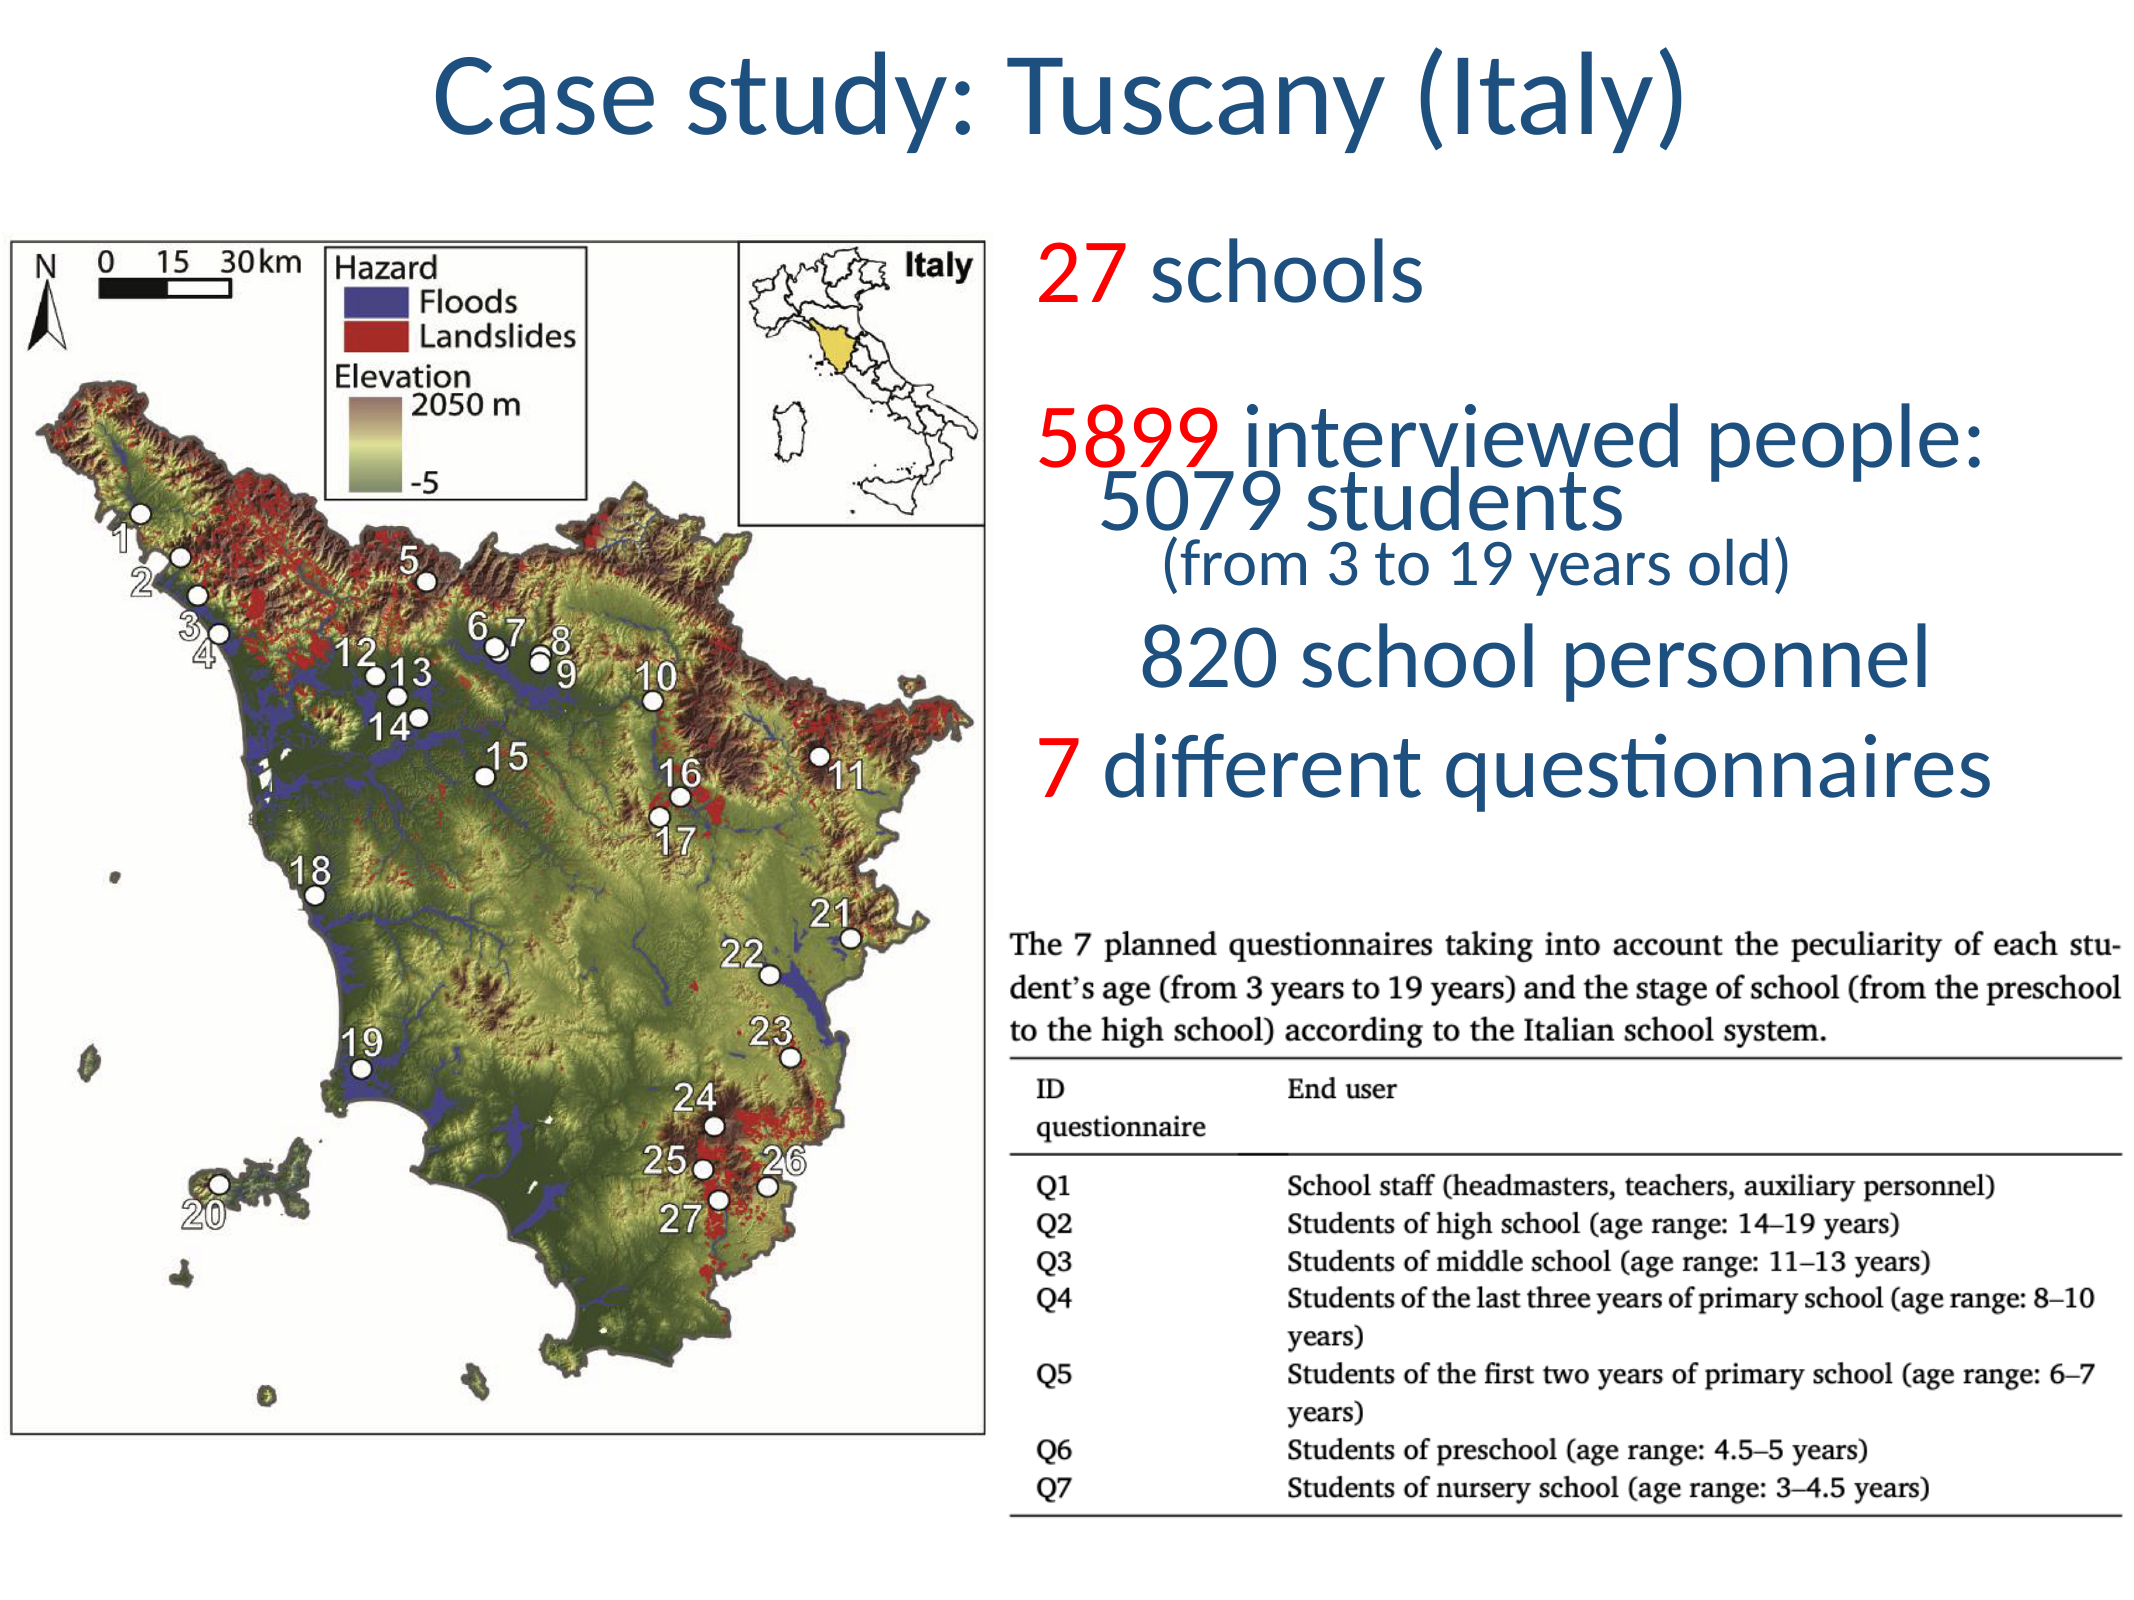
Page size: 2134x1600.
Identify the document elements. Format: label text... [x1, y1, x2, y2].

text_box Case study: Tuscany (Italy) [0, 7, 2134, 167]
text_box 27 schools 5899 interviewed people: 5079 students (from 3 to 19 years old) 820 school personnel 7 different questionnaires [1020, 203, 2030, 894]
picture [0, 230, 2134, 1538]
